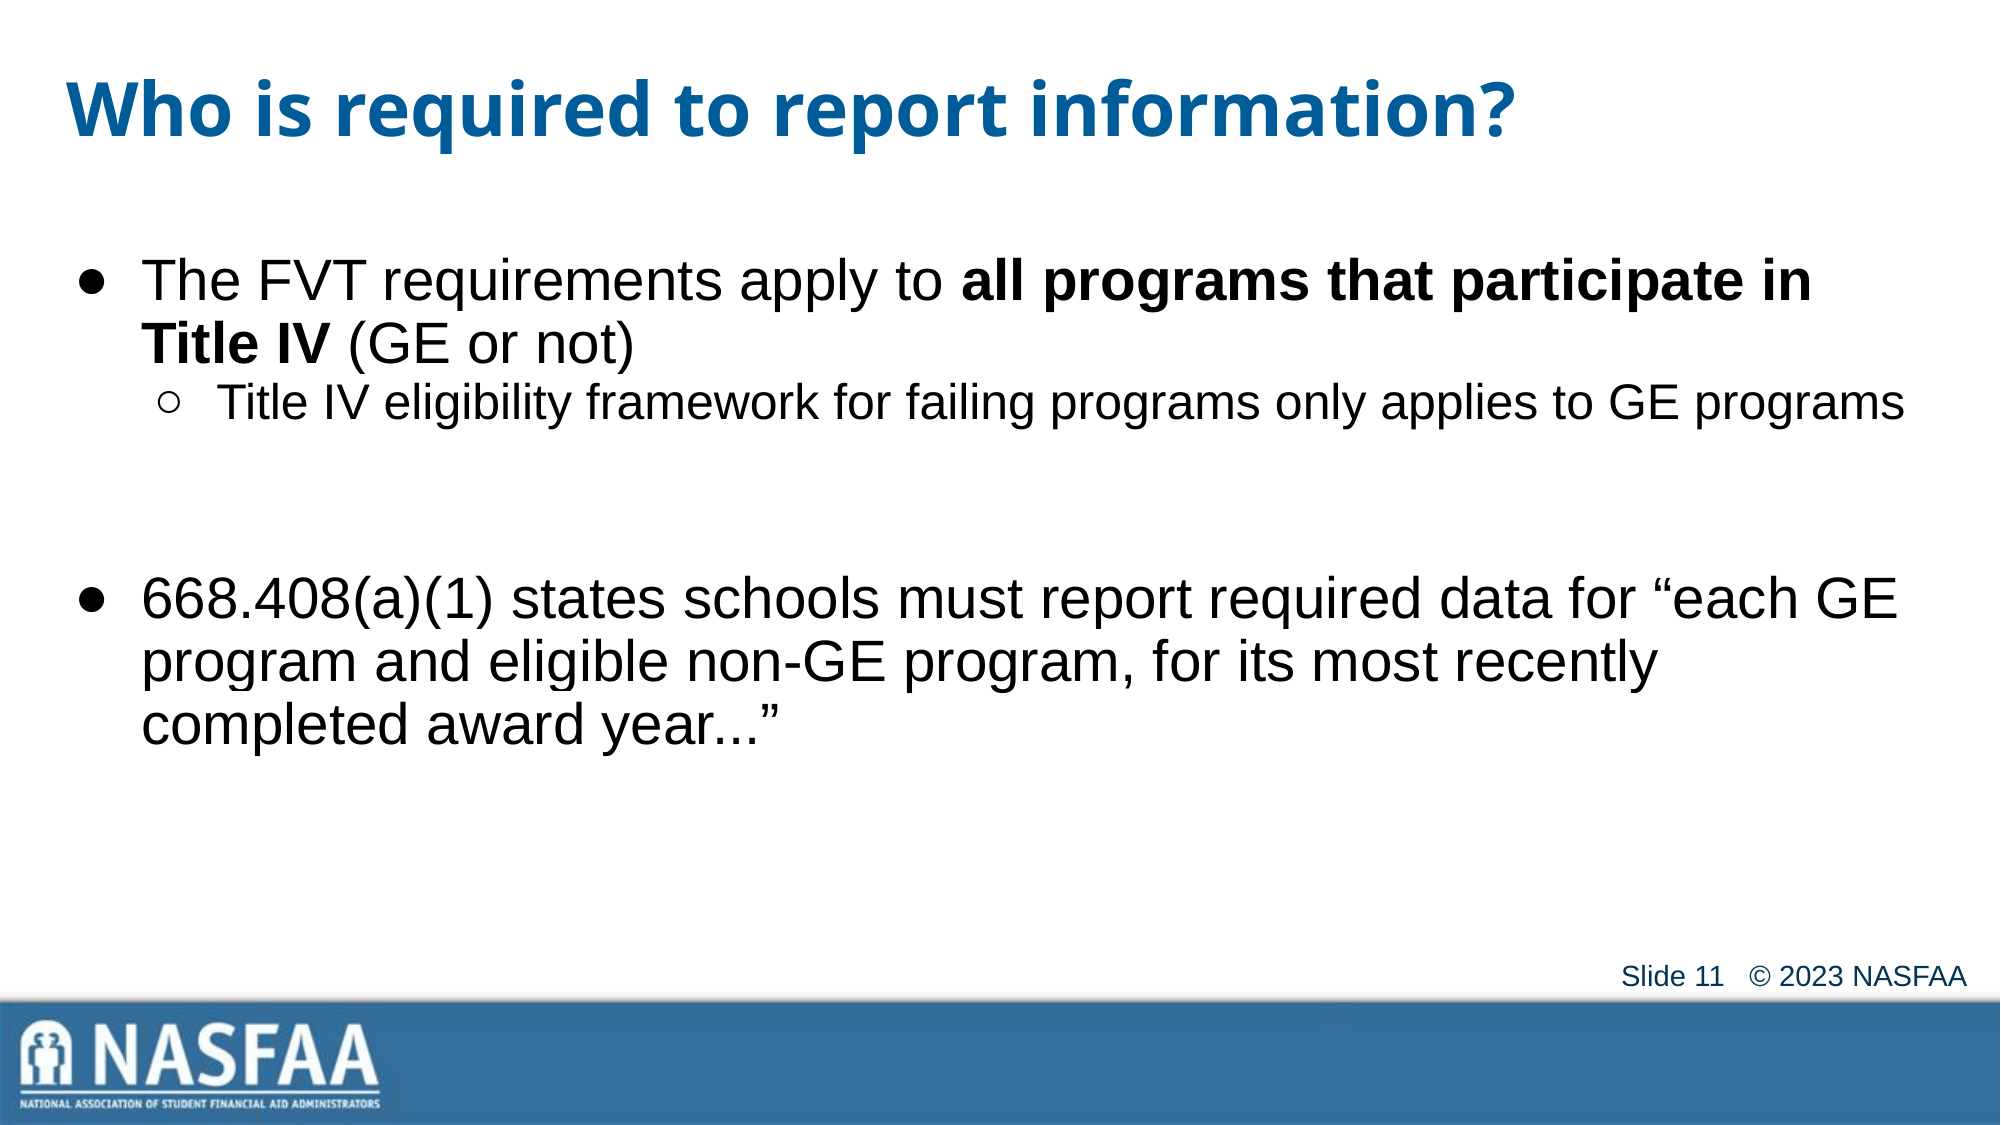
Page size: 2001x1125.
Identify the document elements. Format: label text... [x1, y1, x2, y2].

list The FVT requirements apply to all programs that participate in Title IV (GE or not) Title IV eligibility framework for failing programs only applies to GE programs 668.408(a)(1) states schools must report required data for “each GE program and eligible non-GE program, for its most recently completed award year...” [51, 242, 1949, 888]
title Who is required to report information? [51, 3, 1949, 221]
picture [0, 0, 2000, 1125]
